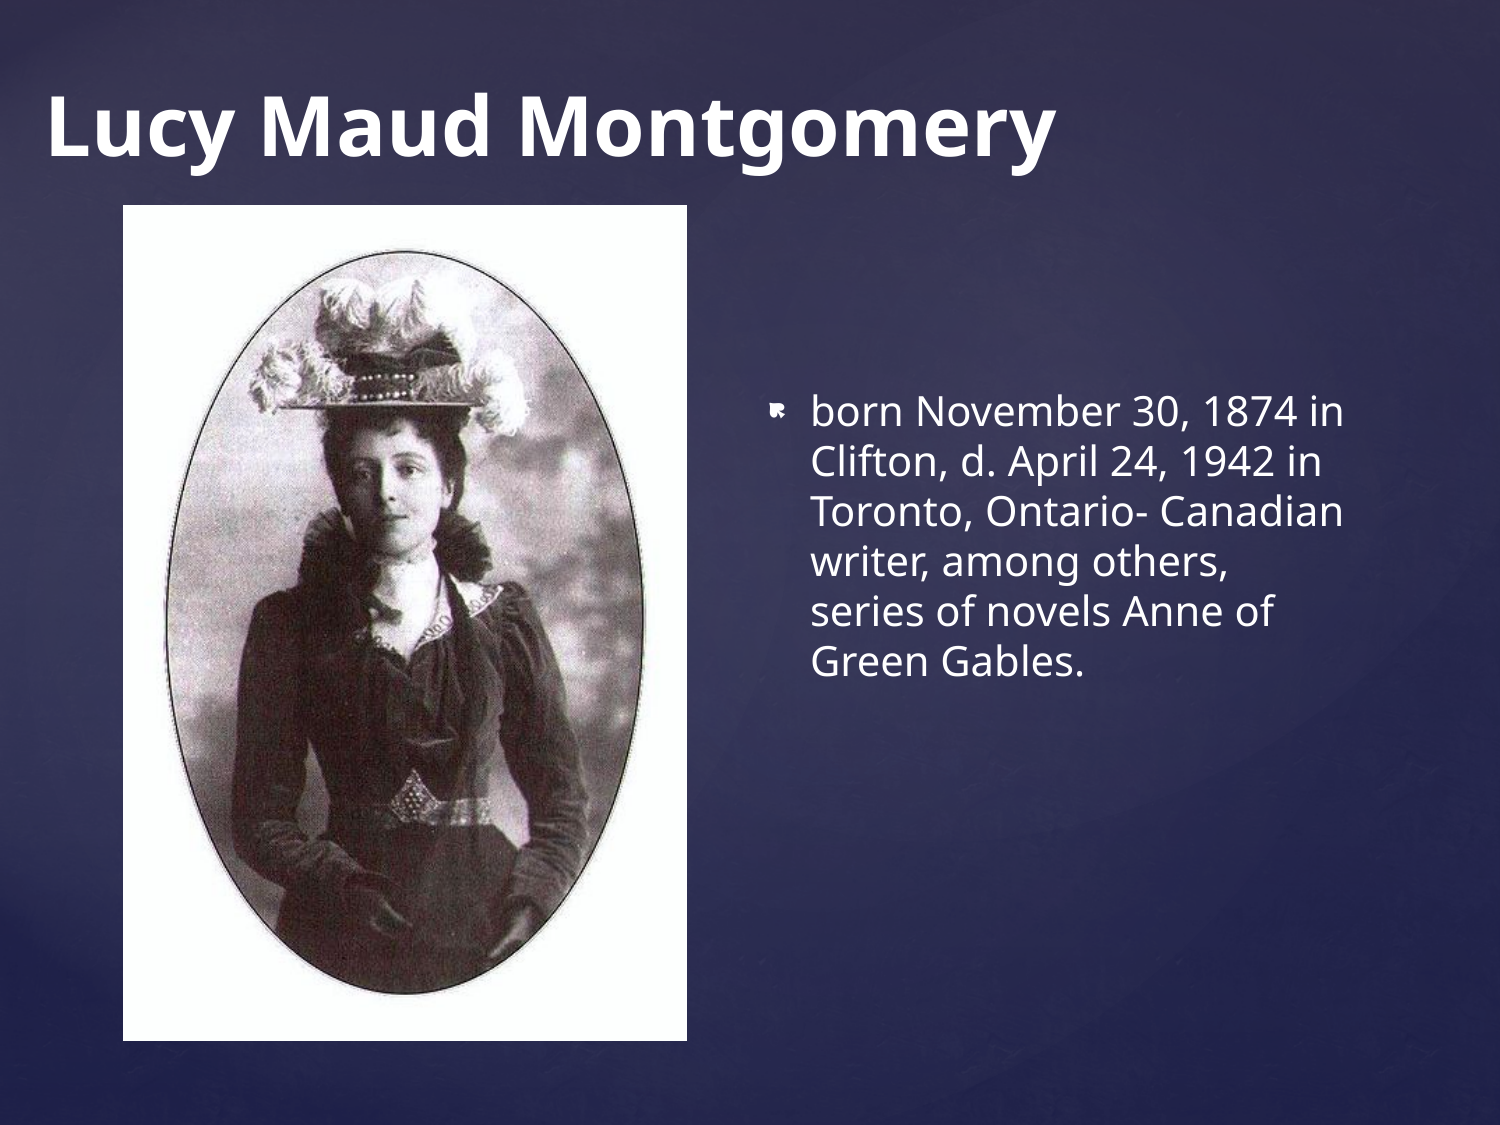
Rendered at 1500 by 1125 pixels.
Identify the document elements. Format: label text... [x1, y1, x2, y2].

list born November 30, 1874 in Clifton, d. April 24, 1942 in Toronto, Ontario- Canadian writer, among others, series of novels Anne of Green Gables. [750, 205, 1371, 926]
title Lucy Maud Montgomery [29, 31, 1267, 181]
picture [123, 204, 687, 1041]
